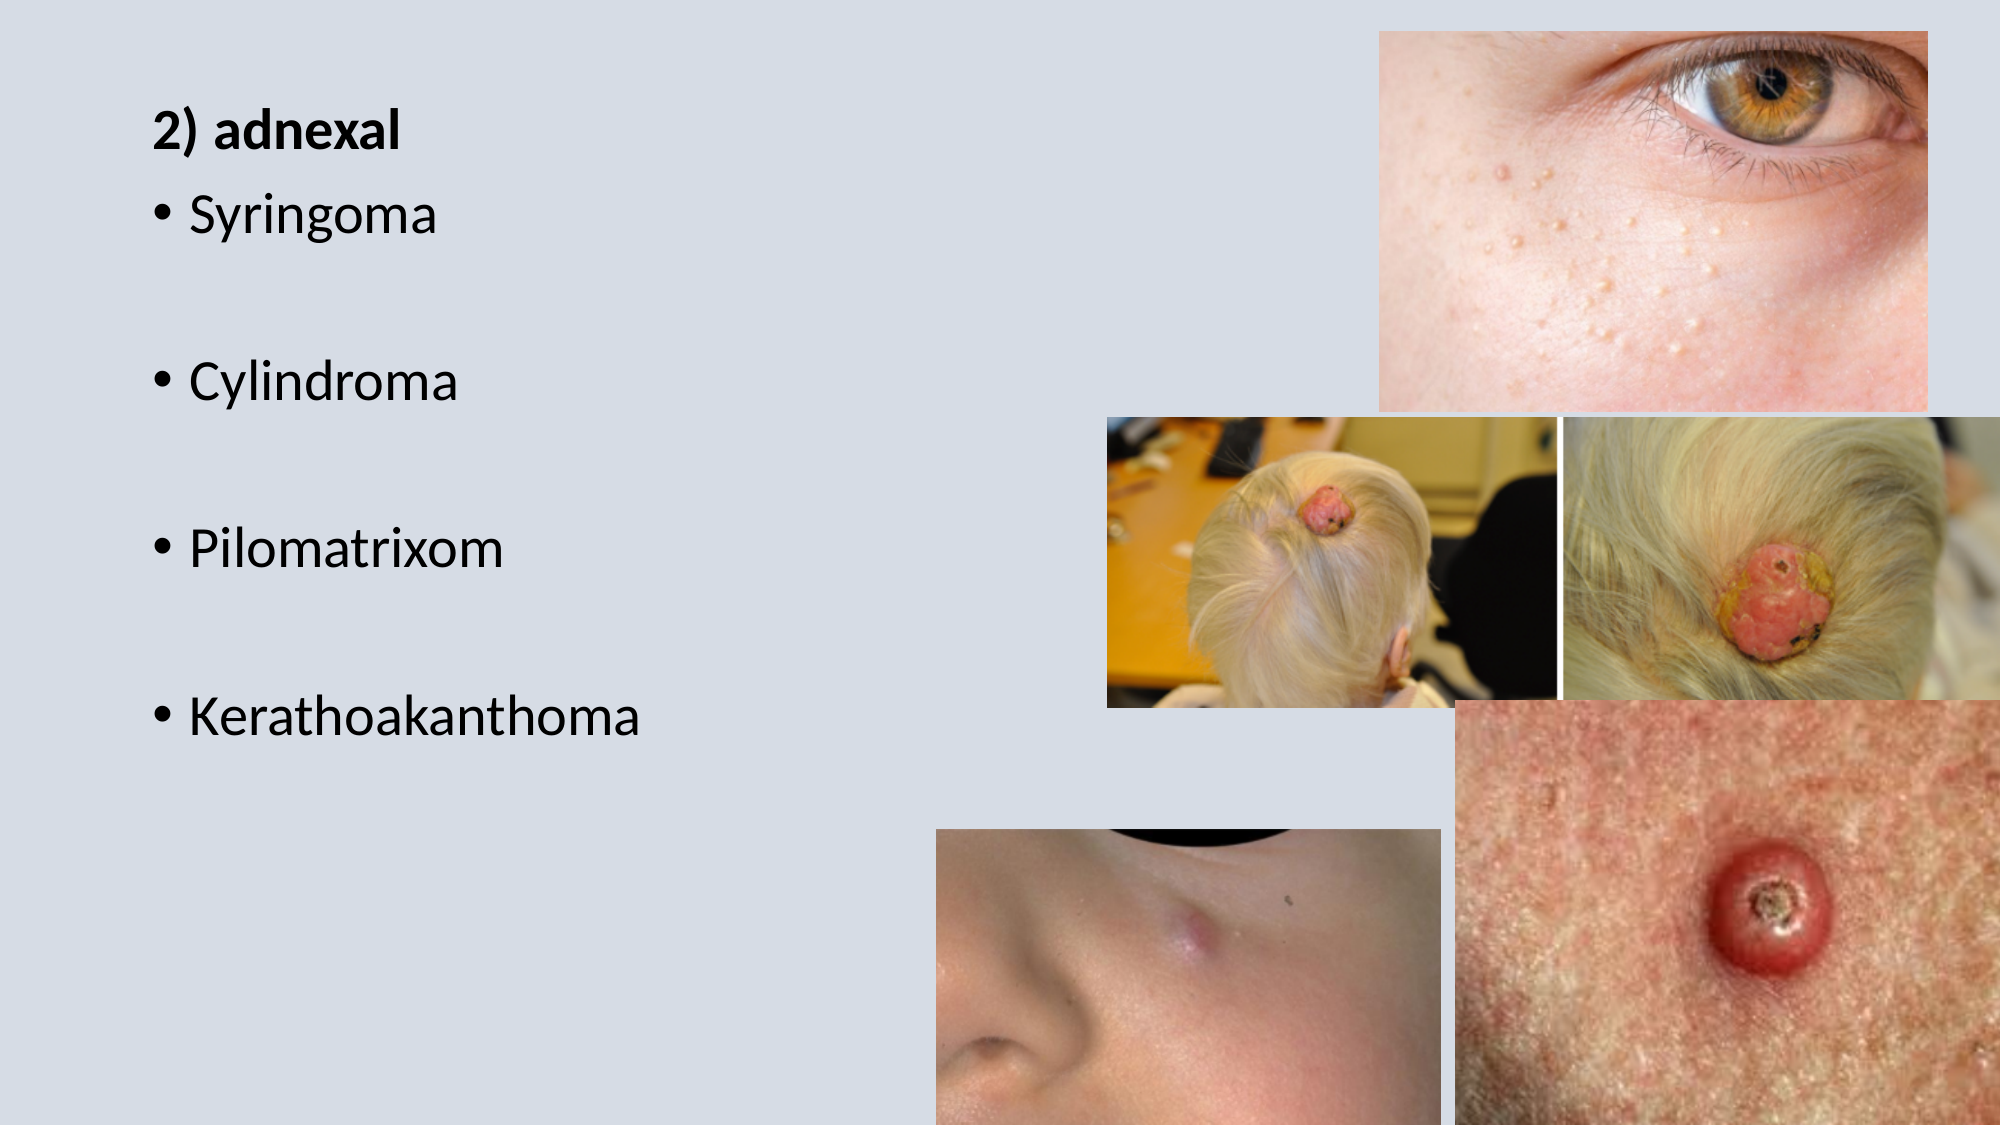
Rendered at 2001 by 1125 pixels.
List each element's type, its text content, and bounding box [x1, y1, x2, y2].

list 2) adnexal Syringoma Cylindroma Pilomatrixom Kerathoakanthoma [137, 91, 1863, 1014]
picture [1379, 31, 1928, 412]
picture [936, 829, 1441, 1125]
picture [1107, 417, 2000, 1125]
